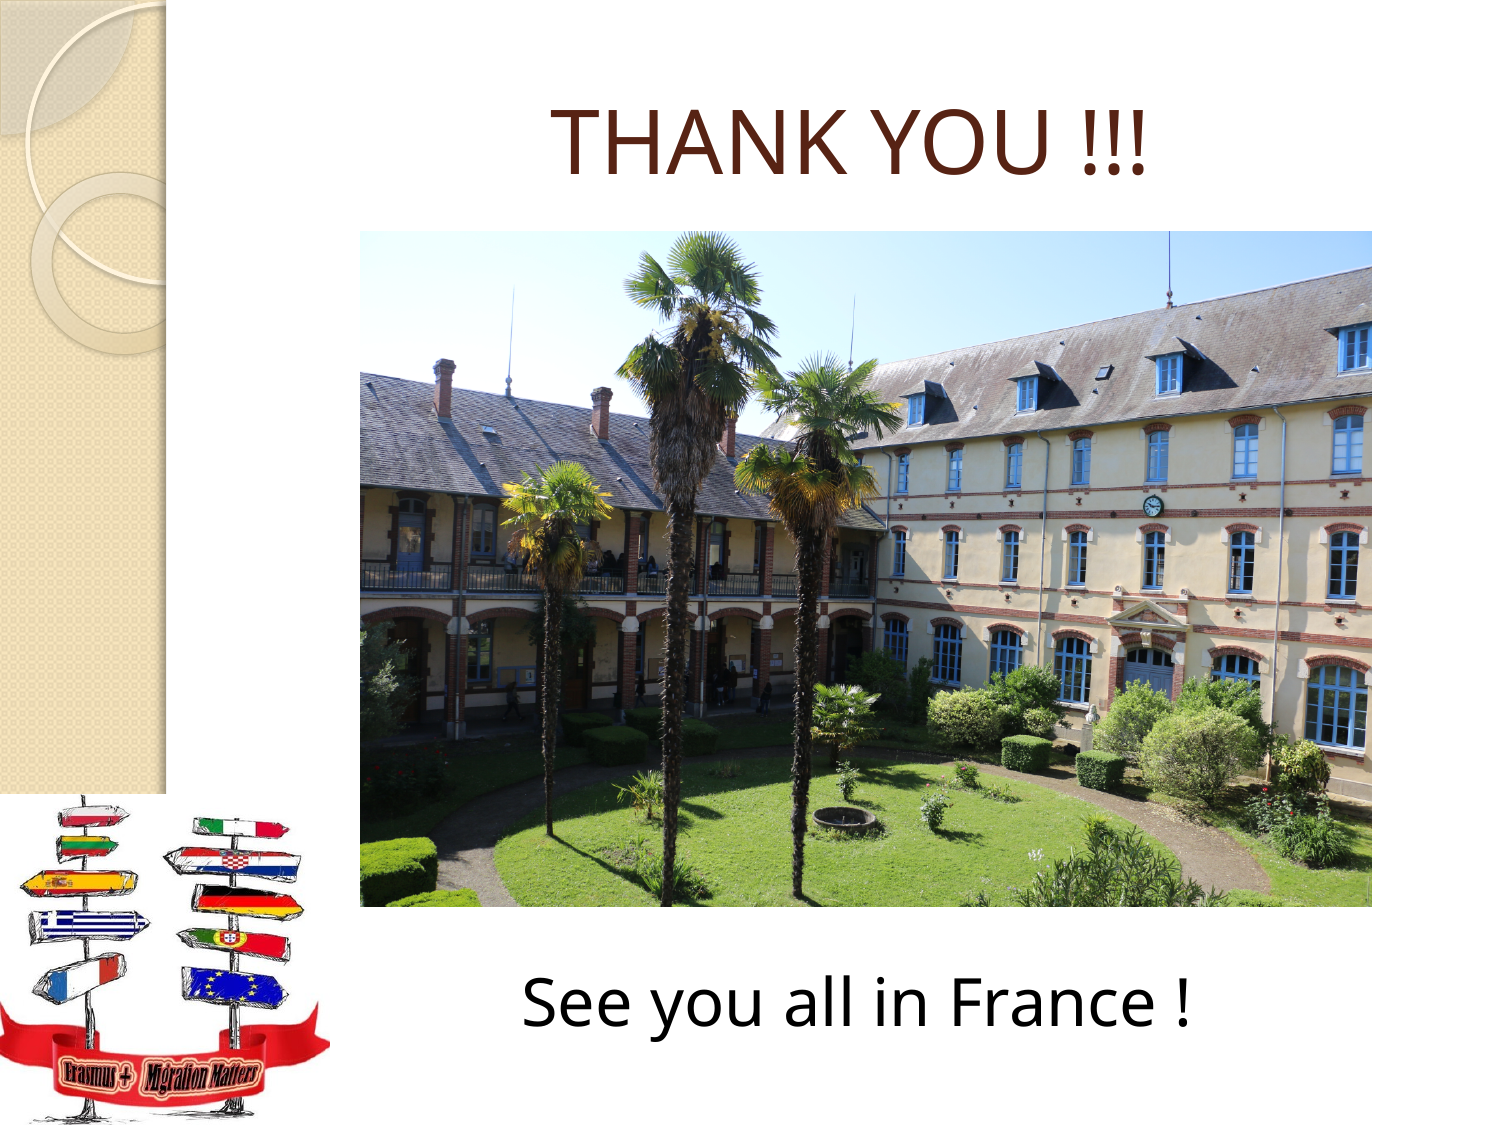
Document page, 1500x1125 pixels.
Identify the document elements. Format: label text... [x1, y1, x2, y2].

picture [359, 231, 1372, 907]
picture [0, 793, 331, 1125]
list See you all in France ! [338, 952, 1466, 1071]
title THANK YOU !!! [235, 45, 1466, 233]
